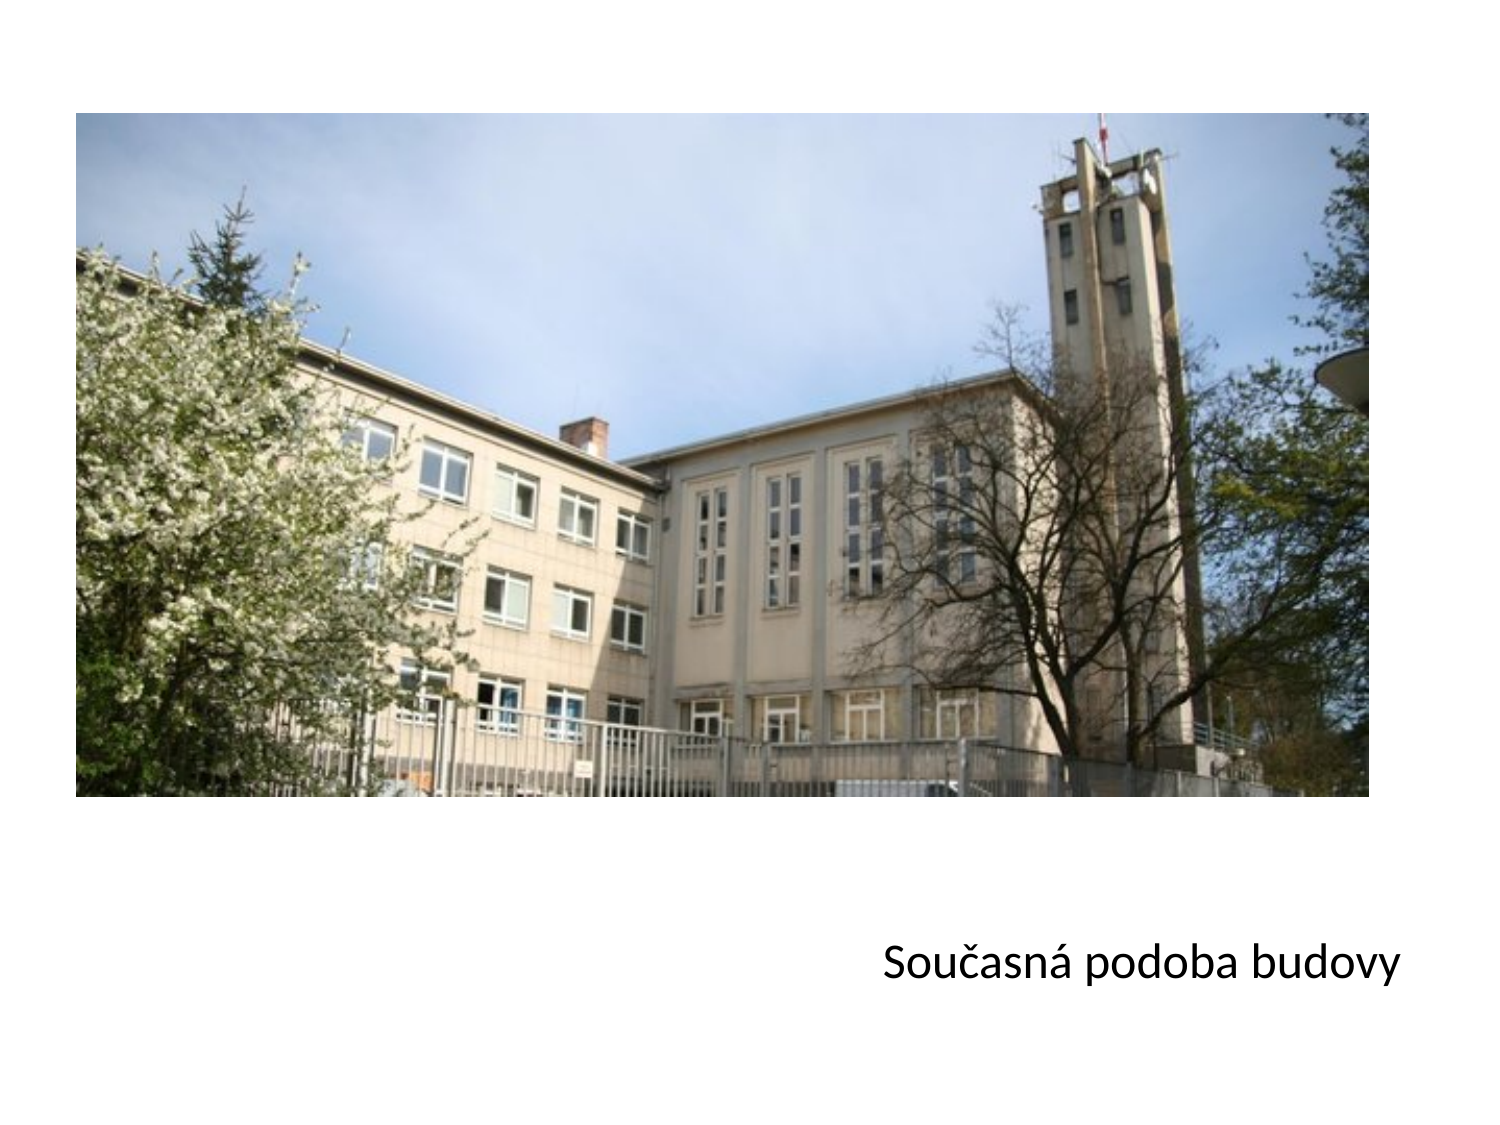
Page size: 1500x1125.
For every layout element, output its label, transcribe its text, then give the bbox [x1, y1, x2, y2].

text_box Současná podoba budovy [868, 921, 1500, 997]
picture [76, 113, 1369, 798]
